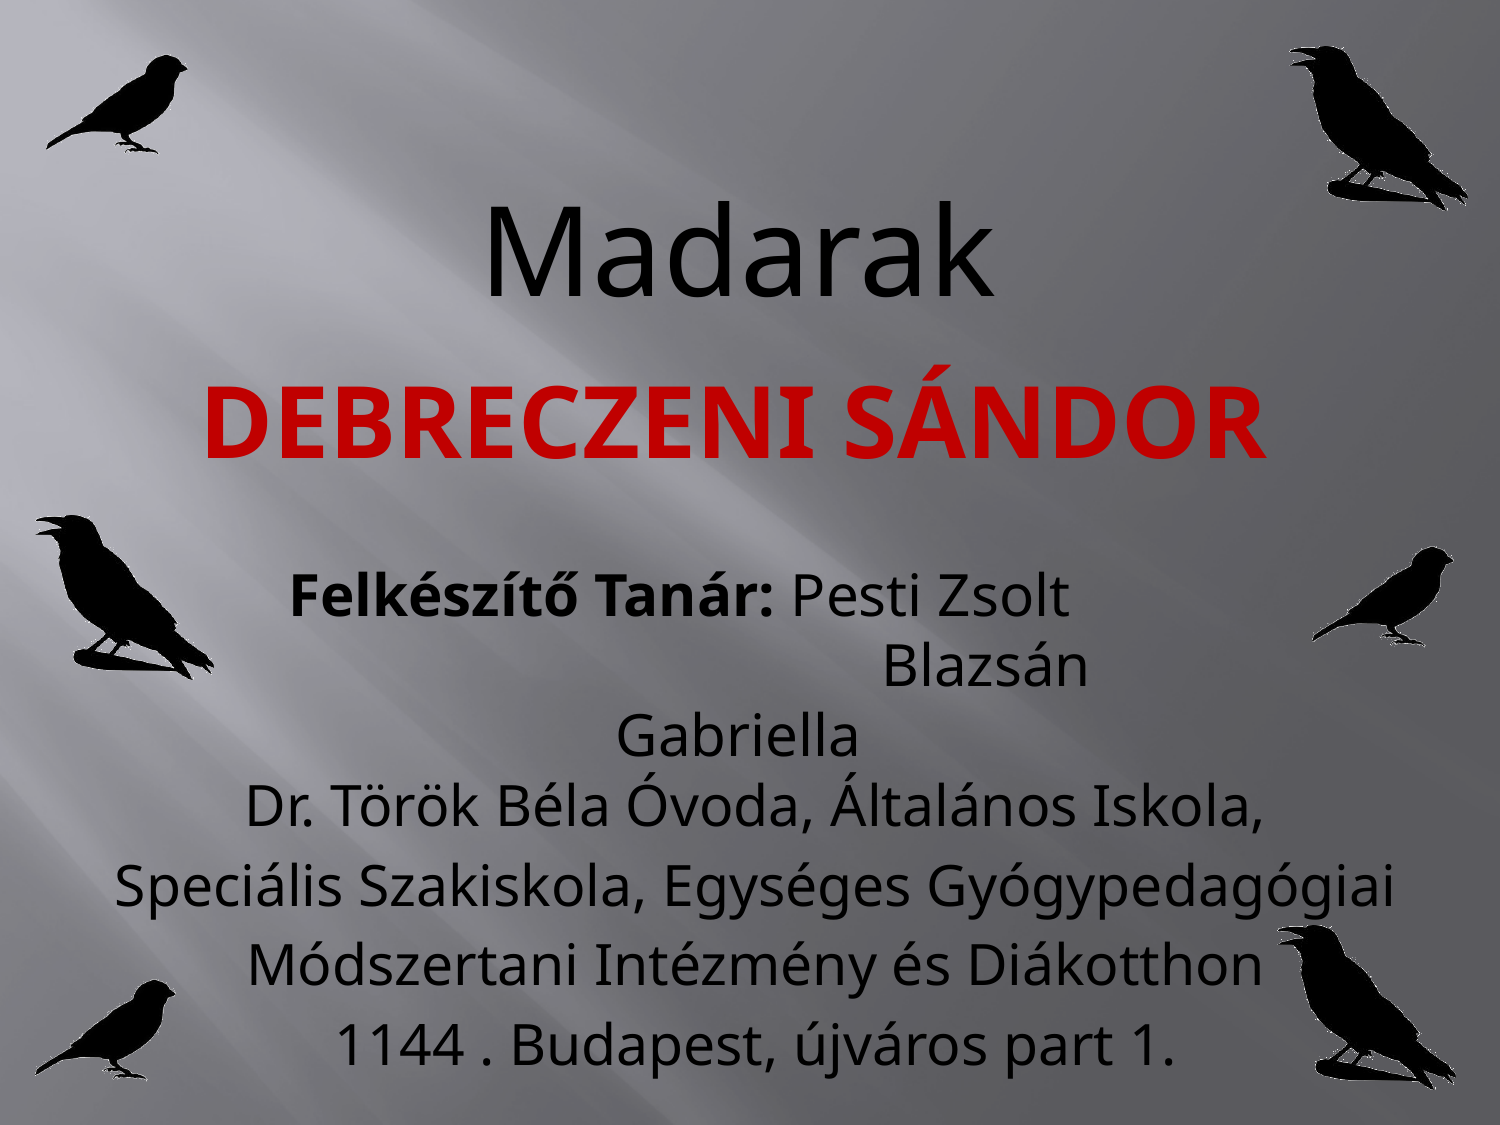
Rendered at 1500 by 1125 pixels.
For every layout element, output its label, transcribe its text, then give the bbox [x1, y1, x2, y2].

text_box Felkészítő Tanár: Pesti Zsolt Blazsán Gabriella [246, 550, 1231, 776]
picture [34, 515, 214, 680]
picture [1277, 925, 1457, 1091]
subtitle Dr. Török Béla Óvoda, Általános Iskola, Speciális Szakiskola, Egységes Gyógypedagógiai Módszertani Intézmény és Diákotthon 1144 . Budapest, újváros part 1. [93, 761, 1418, 1090]
picture [1288, 46, 1468, 212]
picture [34, 960, 176, 1098]
title Debreczeni Sándor [58, 316, 1409, 479]
text_box Madarak [445, 163, 1032, 329]
picture [46, 34, 188, 172]
picture [1312, 527, 1454, 664]
